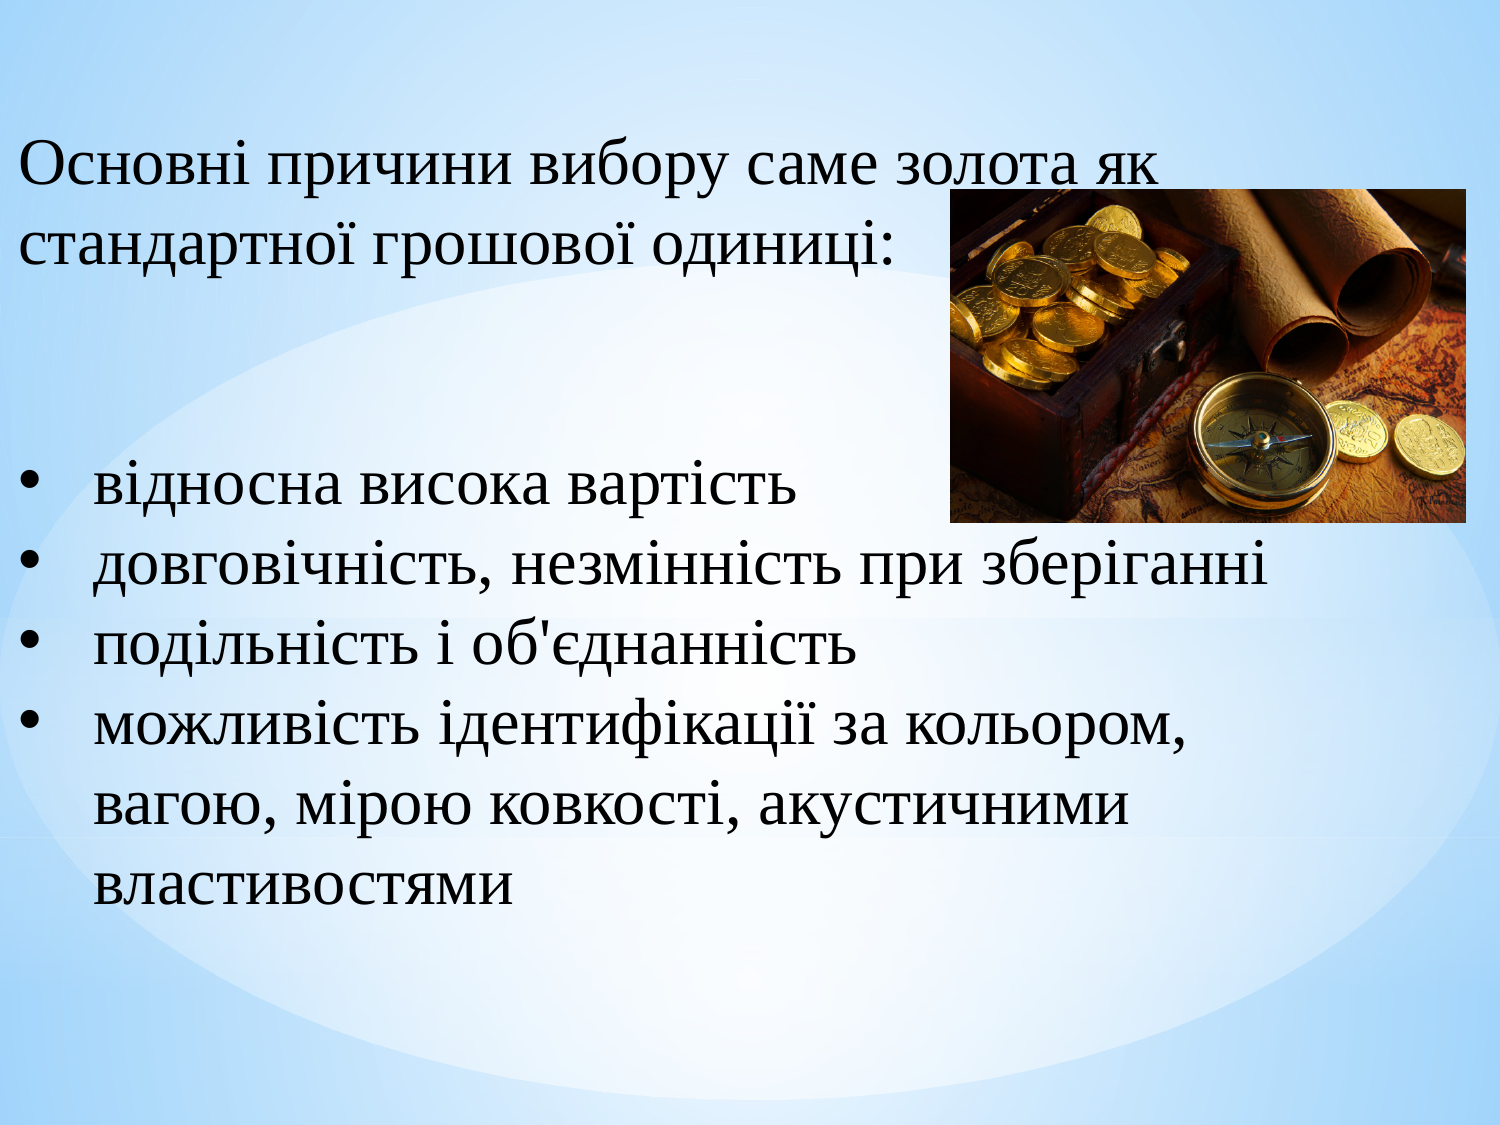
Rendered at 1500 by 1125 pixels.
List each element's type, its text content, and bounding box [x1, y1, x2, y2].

picture [950, 189, 1466, 523]
text_box Основні причини вибору саме золота як стандартної грошової одиниці: відносна висока вартість довговічність, незмінність при зберіганні подільність і об'єднанність можливість ідентифікації за кольором, вагою, мірою ковкості, акустичними властивостями [3, 110, 1380, 925]
